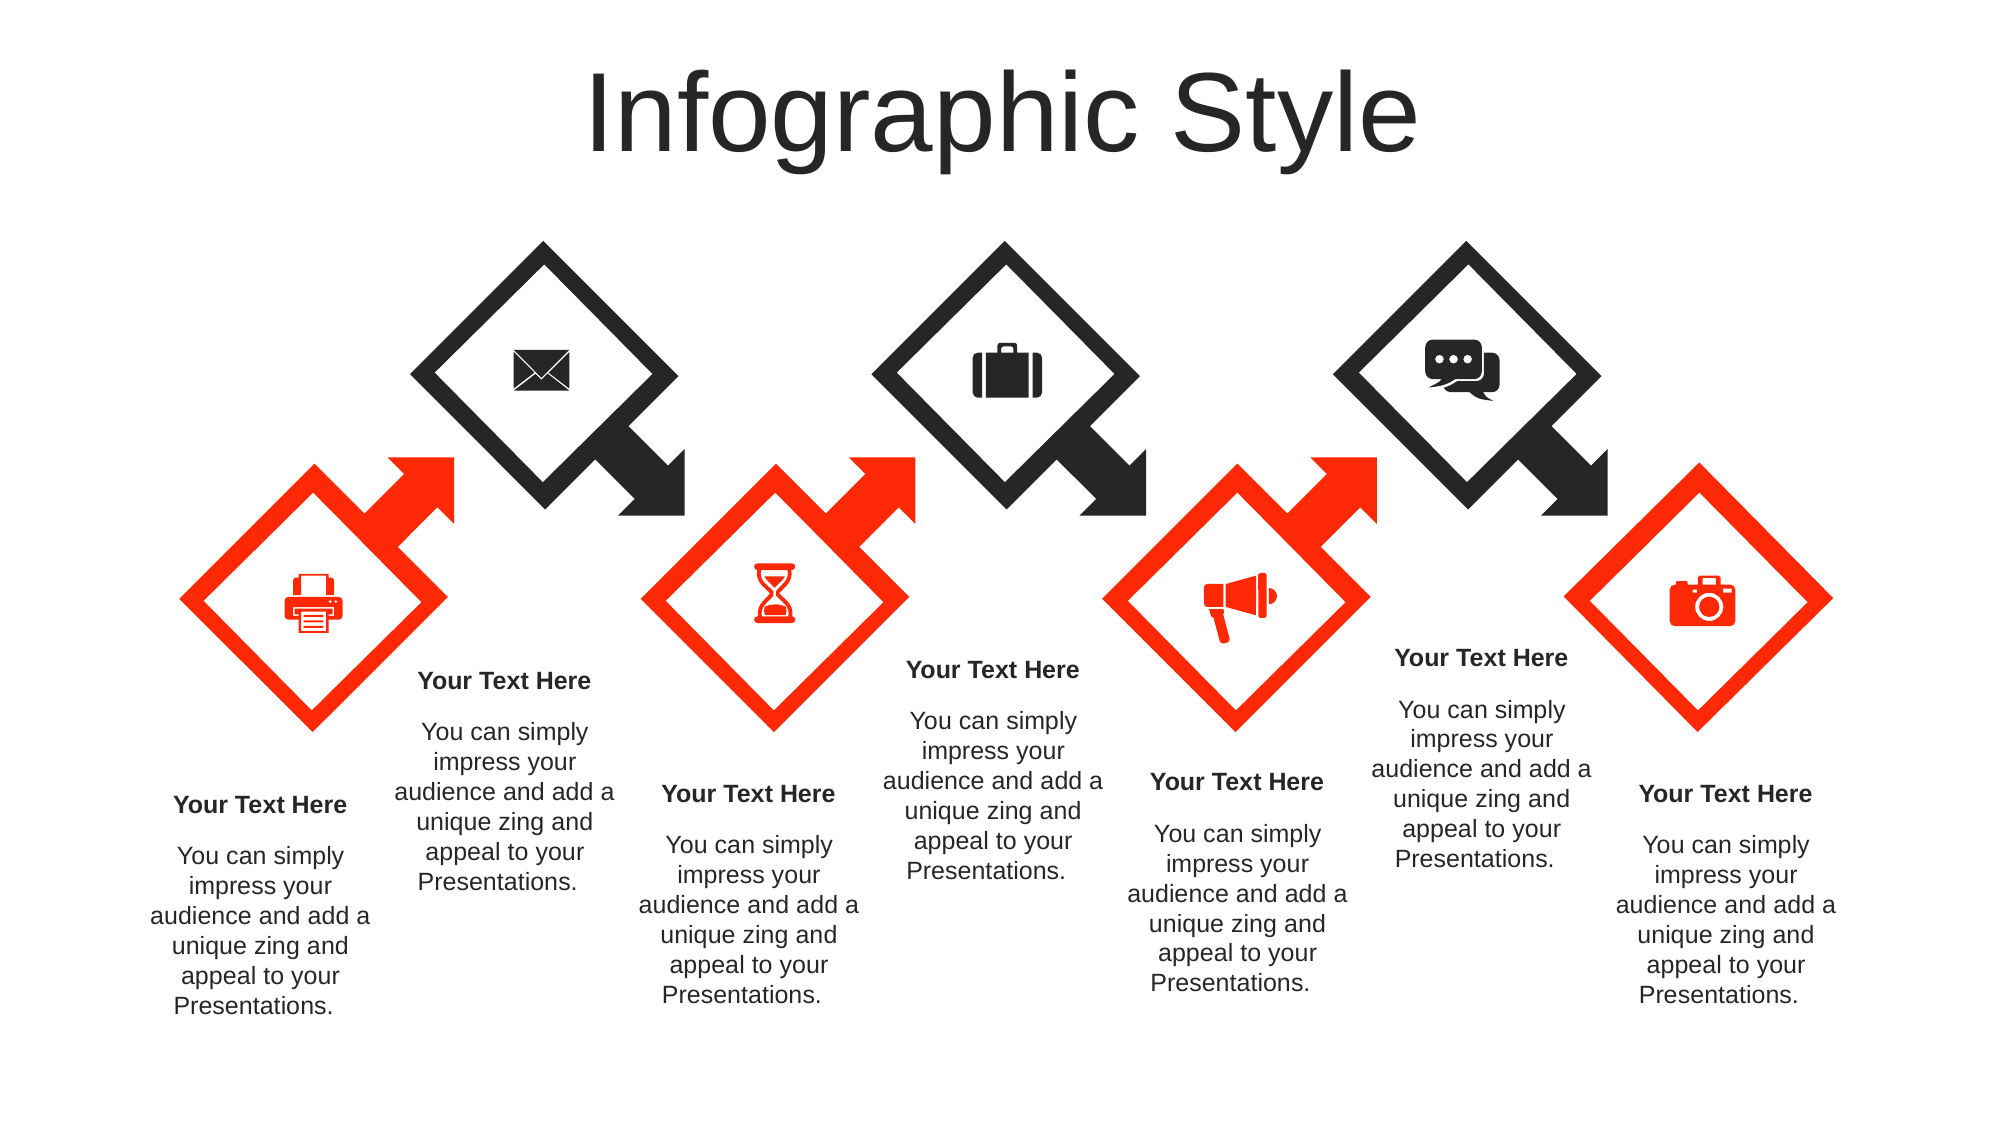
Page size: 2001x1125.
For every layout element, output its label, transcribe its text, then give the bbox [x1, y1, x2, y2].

text_box [1331, 239, 1609, 517]
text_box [1345, 634, 1618, 883]
text_box [1562, 460, 1835, 734]
text_box [283, 572, 344, 634]
text_box [1424, 338, 1501, 402]
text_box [1589, 769, 1862, 1019]
text_box [202, 491, 423, 712]
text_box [857, 645, 1129, 895]
text_box [971, 341, 1030, 399]
text_box [408, 239, 686, 517]
text_box [1202, 571, 1279, 645]
text_box [639, 456, 917, 734]
text_box [870, 239, 1148, 517]
text_box [177, 456, 456, 734]
text_box [1100, 456, 1378, 734]
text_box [368, 657, 641, 906]
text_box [1101, 758, 1374, 1007]
text_box [895, 263, 1116, 484]
text_box [433, 263, 654, 484]
text_box [1031, 351, 1044, 399]
text_box [1668, 574, 1737, 628]
text_box [1588, 491, 1809, 712]
text_box [752, 562, 797, 625]
text_box [510, 348, 573, 392]
text_box [1357, 263, 1578, 484]
list Infographic Style [53, 55, 1952, 175]
text_box [1126, 491, 1347, 712]
text_box [664, 491, 885, 712]
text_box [612, 769, 885, 1019]
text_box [124, 781, 397, 1030]
